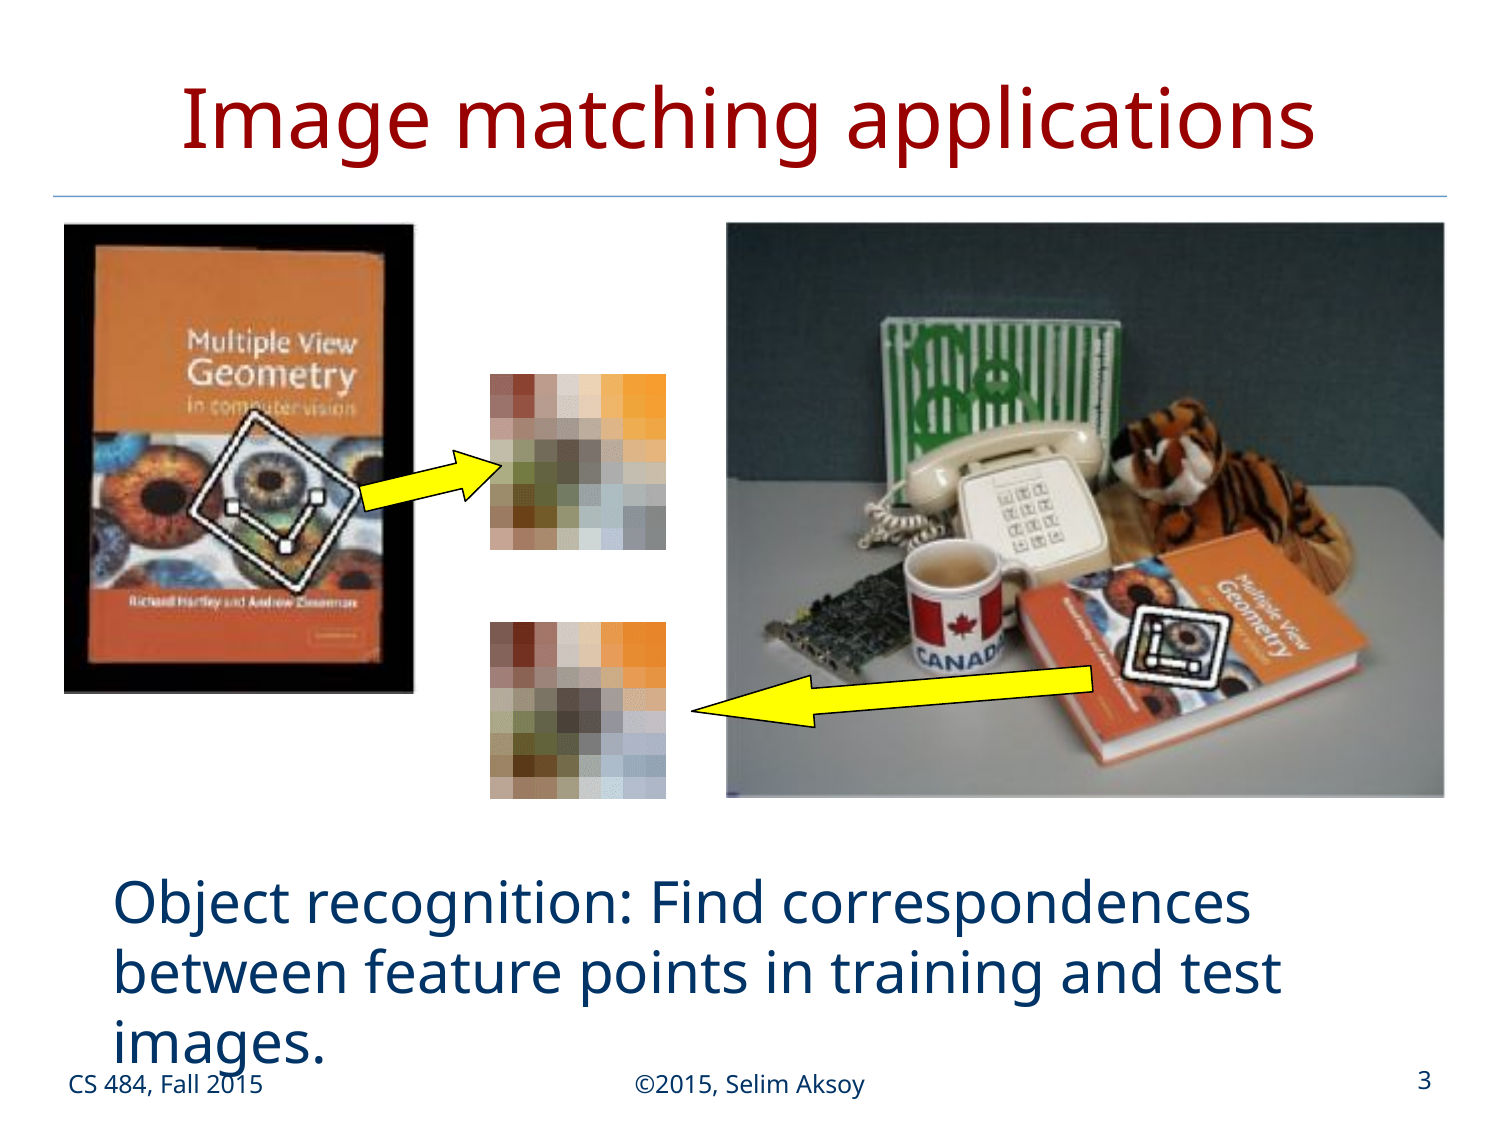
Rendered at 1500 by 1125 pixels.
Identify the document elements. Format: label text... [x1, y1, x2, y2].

list Object recognition: Find correspondences between feature points in training and test images. [41, 858, 1459, 1012]
picture [489, 374, 666, 551]
picture [489, 622, 666, 799]
text_box [691, 702, 720, 715]
title Image matching applications [53, 31, 1447, 173]
slide_number CS 484, Fall 2015 [52, 1052, 366, 1107]
slide_number 3 [1134, 1052, 1448, 1107]
picture [725, 221, 1448, 799]
footer ©2015, Selim Aksoy [511, 1052, 988, 1107]
text_box [422, 450, 484, 502]
picture [64, 221, 418, 695]
